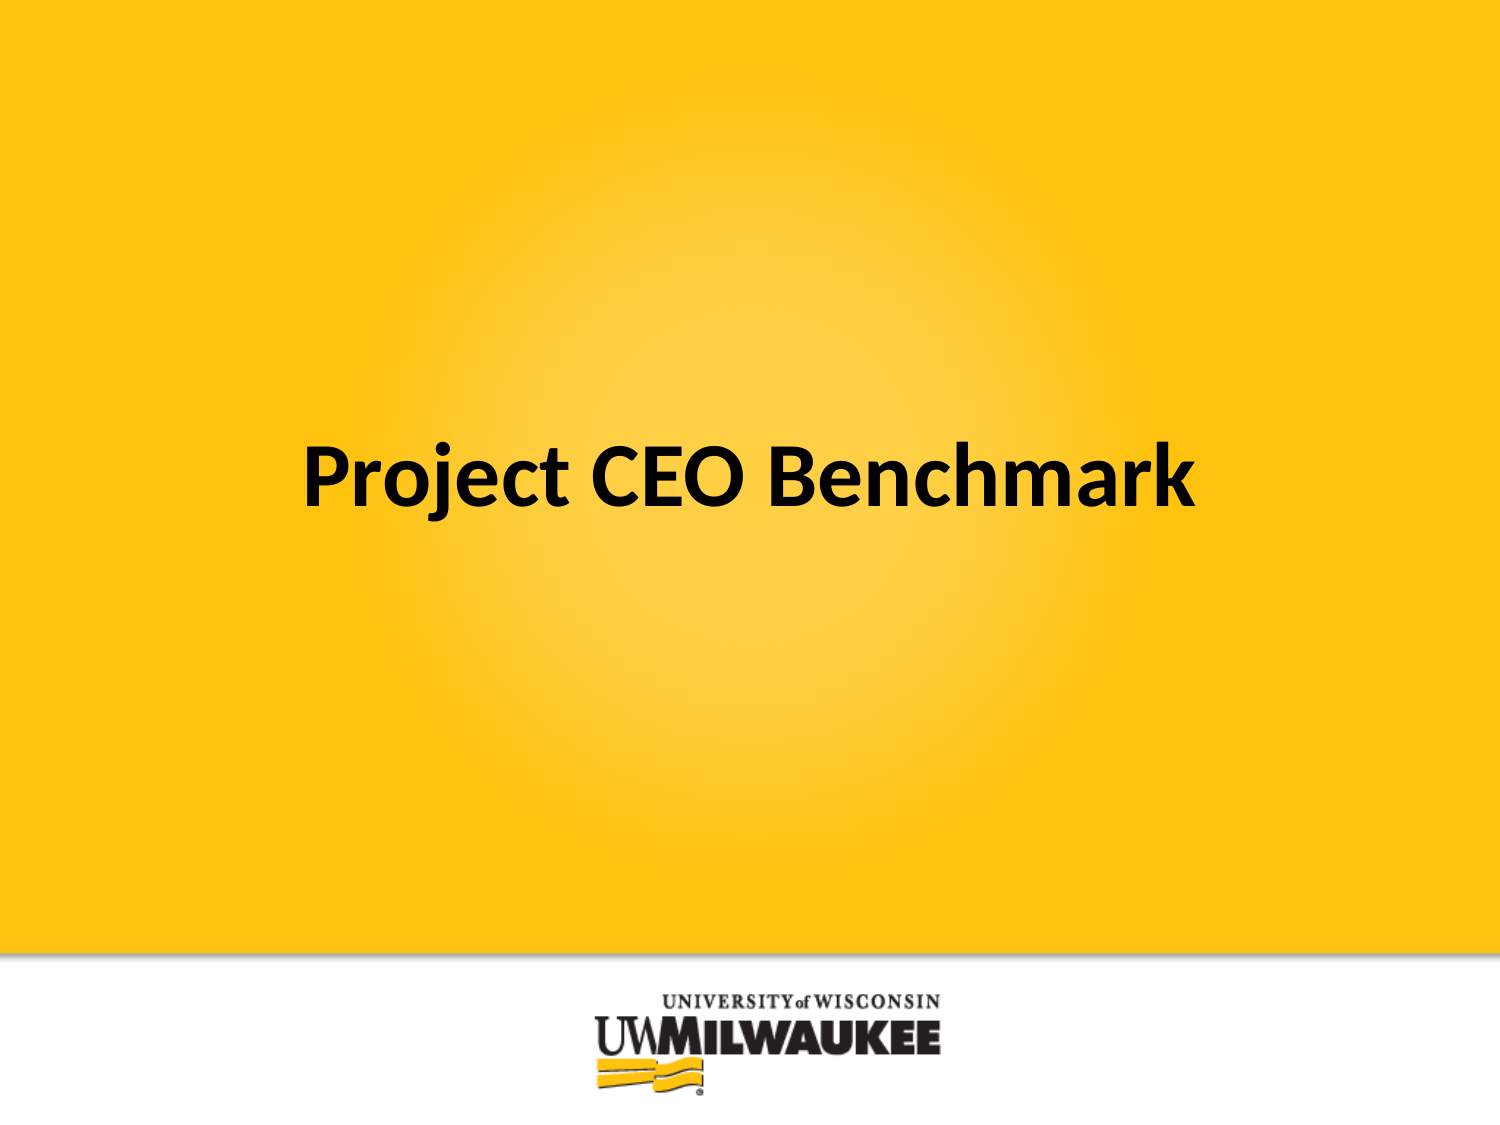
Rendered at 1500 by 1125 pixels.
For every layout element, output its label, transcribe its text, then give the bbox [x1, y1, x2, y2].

picture [0, 0, 1500, 1125]
title Project CEO Benchmark [112, 349, 1388, 591]
